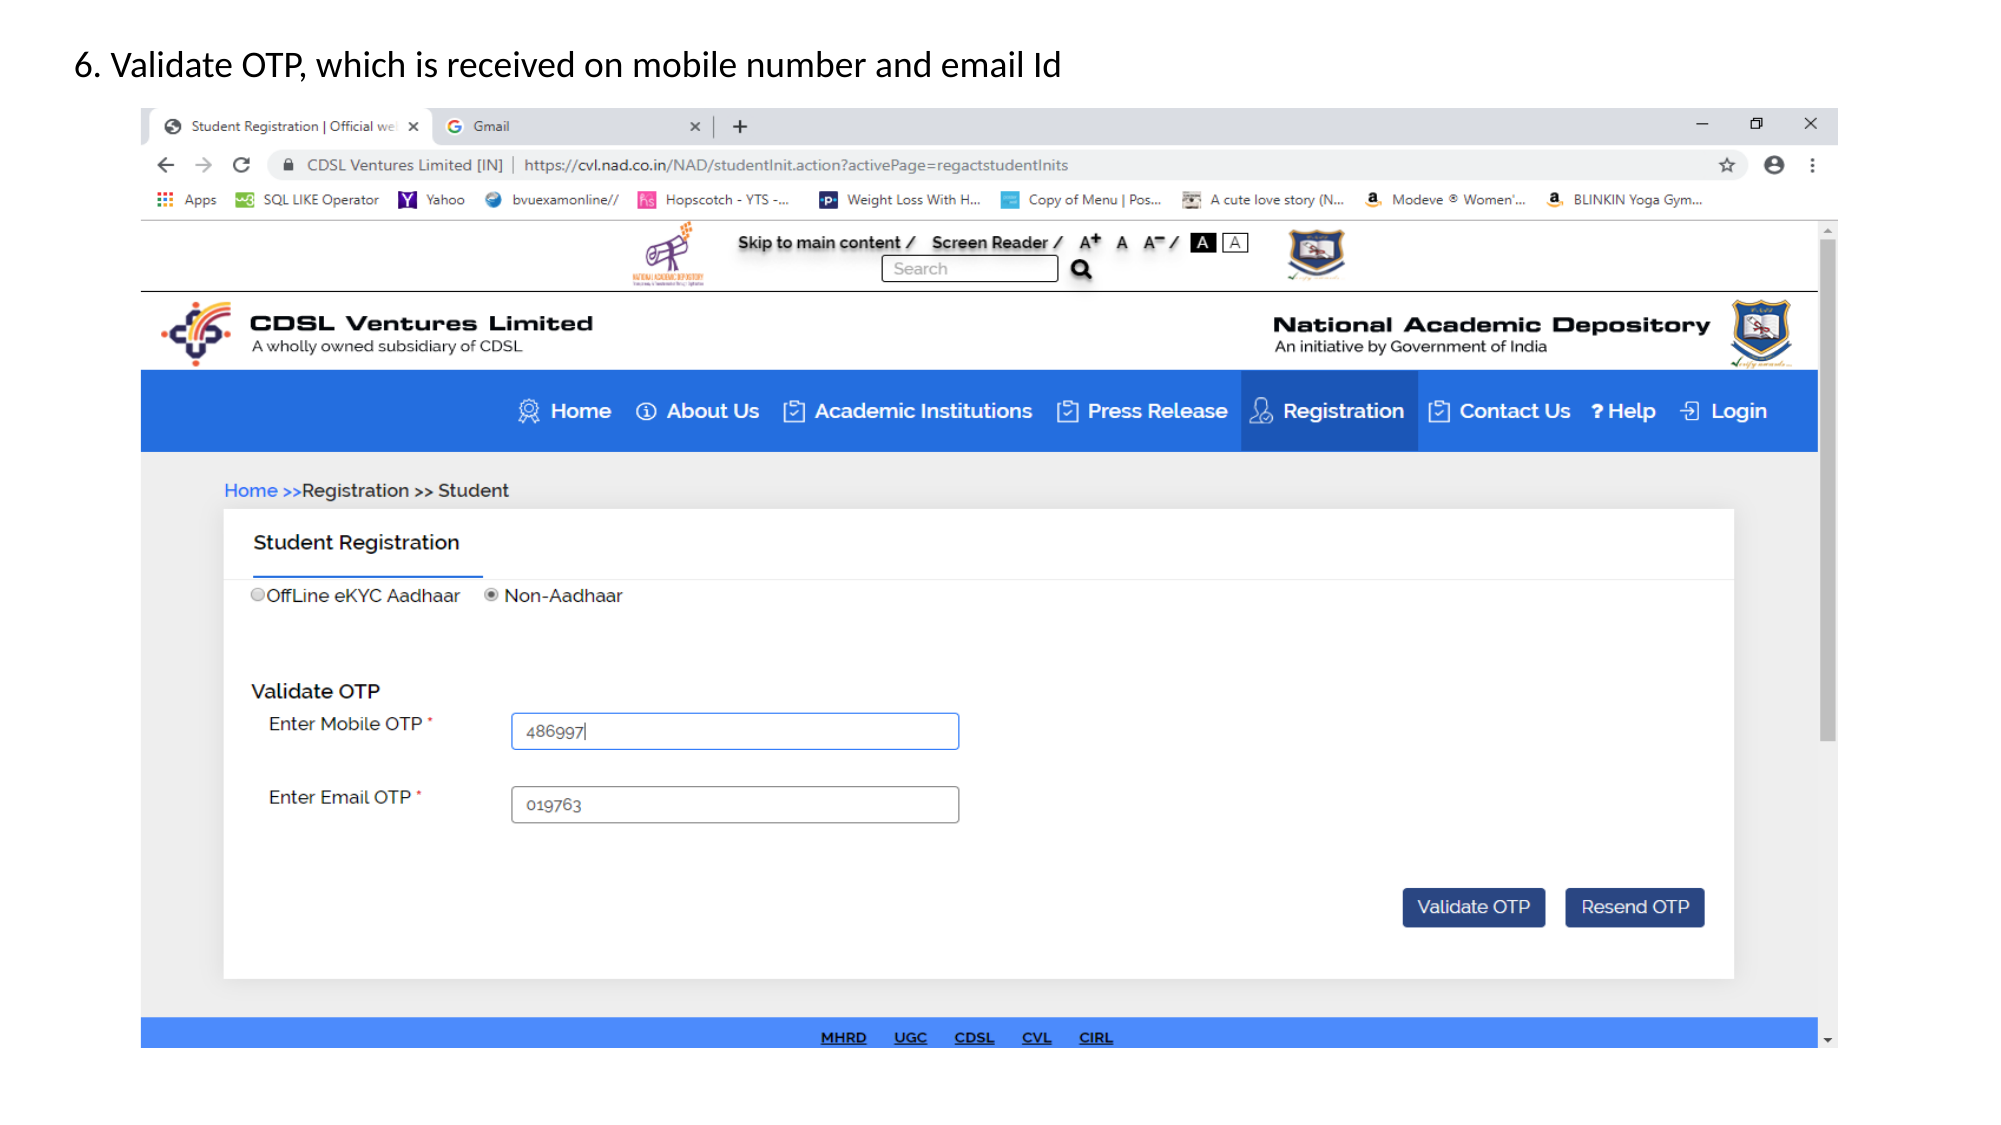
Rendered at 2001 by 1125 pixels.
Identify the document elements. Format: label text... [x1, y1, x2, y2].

text_box 6. Validate OTP, which is received on mobile number and email Id [0, 29, 1583, 93]
picture [140, 108, 1838, 1048]
